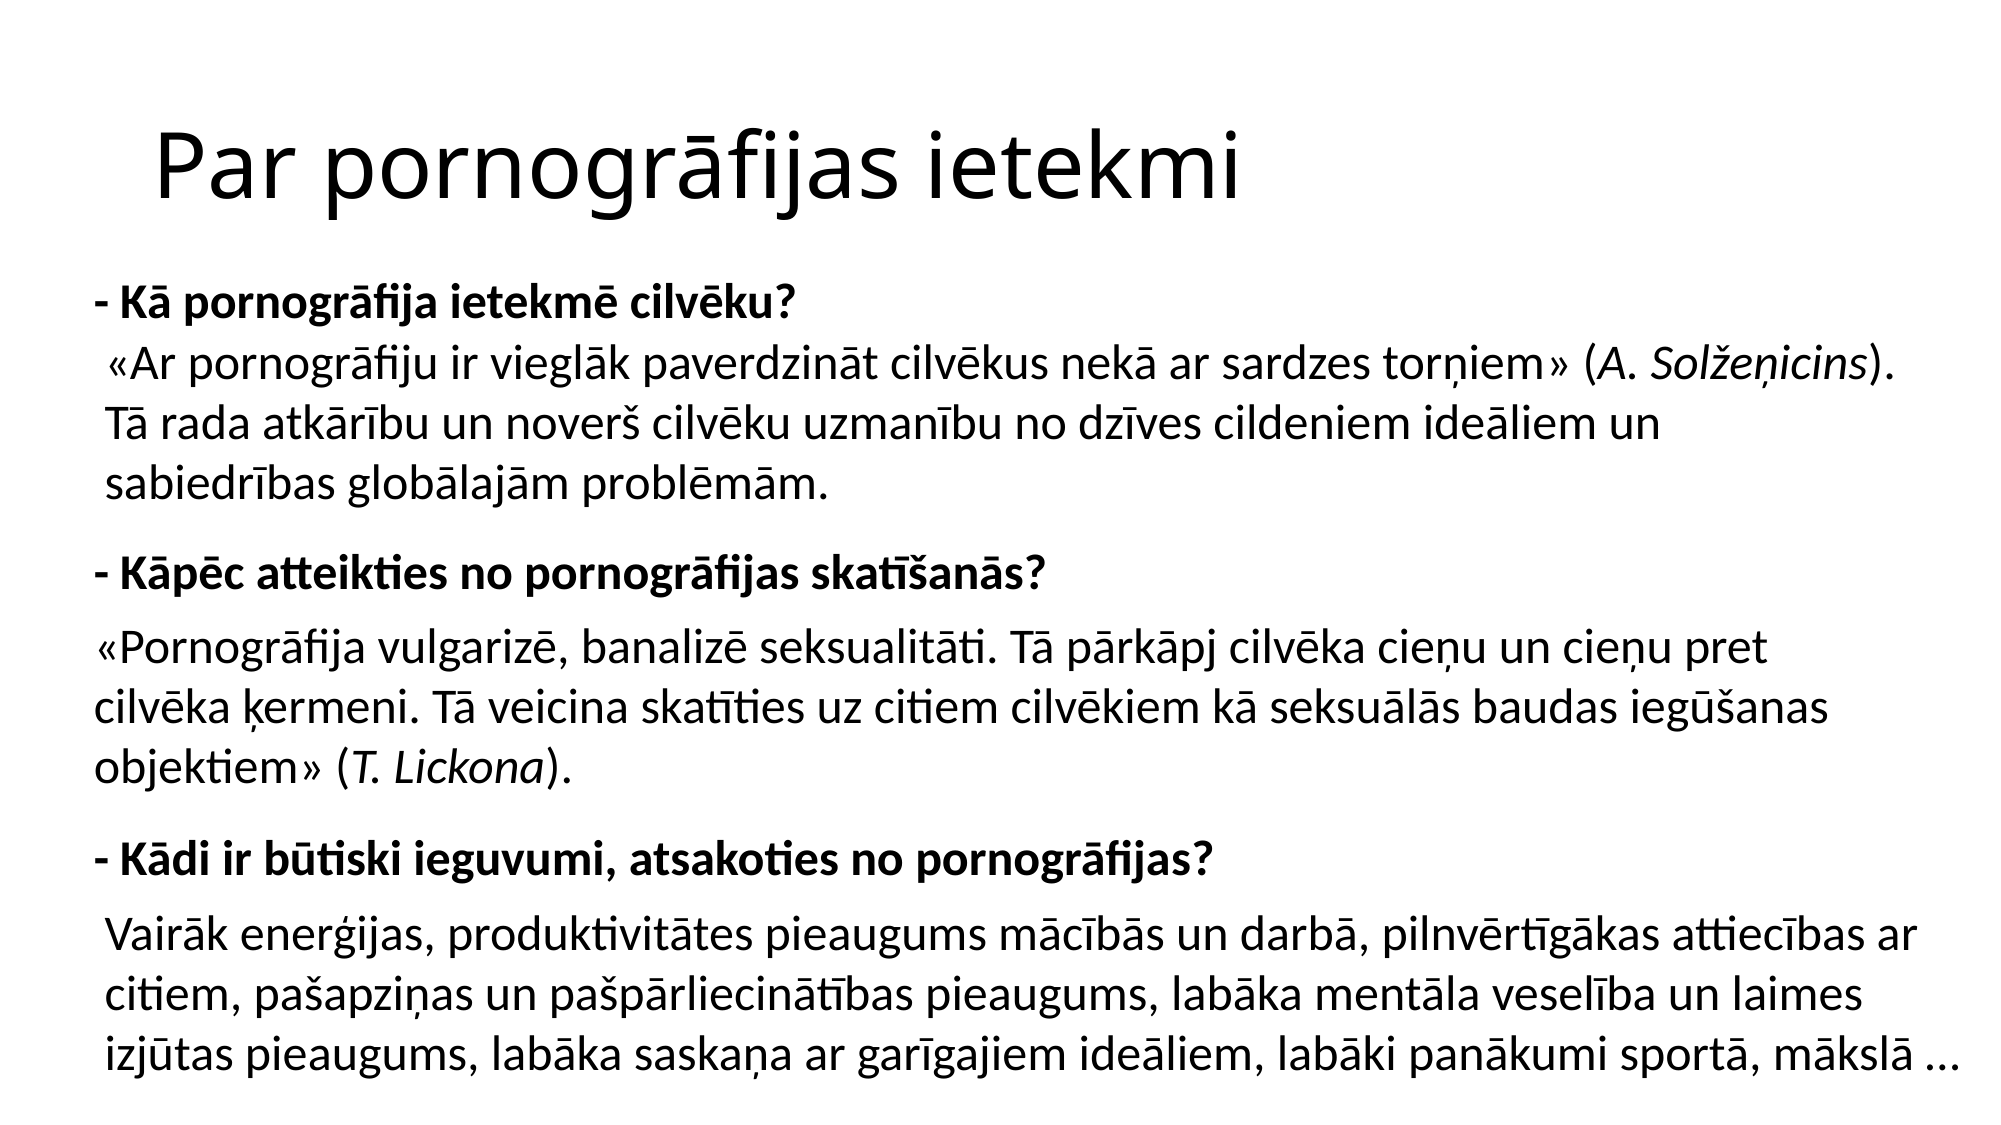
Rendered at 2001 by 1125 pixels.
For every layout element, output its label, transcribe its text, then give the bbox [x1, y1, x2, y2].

text_box - Kā pornogrāfija ietekmē cilvēku? [79, 261, 1079, 322]
text_box Vairāk enerģijas, produktivitātes pieaugums mācībās un darbā, pilnvērtīgākas attiecības ar citiem, pašapziņas un pašpārliecinātības pieaugums, labāka mentāla veselība un laimes izjūtas pieaugums, labāka saskaņa ar garīgajiem ideāliem, labāki panākumi sportā, mākslā … [52, 893, 2000, 1089]
text_box - Kādi ir būtiski ieguvumi, atsakoties no pornogrāfijas? [79, 817, 1608, 893]
text_box - Kāpēc atteikties no pornogrāfijas skatīšanās? [79, 532, 1079, 605]
title Par pornogrāfijas ietekmi [137, 59, 1863, 278]
text_box «Ar pornogrāfiju ir vieglāk paverdzināt cilvēkus nekā ar sardzes torņiem» (A. Solžeņicins). Tā rada atkārību un noverš cilvēku uzmanību no dzīves cildeniem ideāliem un sabiedrības globālajām problēmām. [52, 322, 1915, 517]
text_box «Pornogrāfija vulgarizē, banalizē seksualitāti. Tā pārkāpj cilvēka cieņu un cieņu pret cilvēka ķermeni. Tā veicina skatīties uz citiem cilvēkiem kā seksuālās baudas iegūšanas objektiem» (T. Lickona). [79, 605, 1921, 801]
